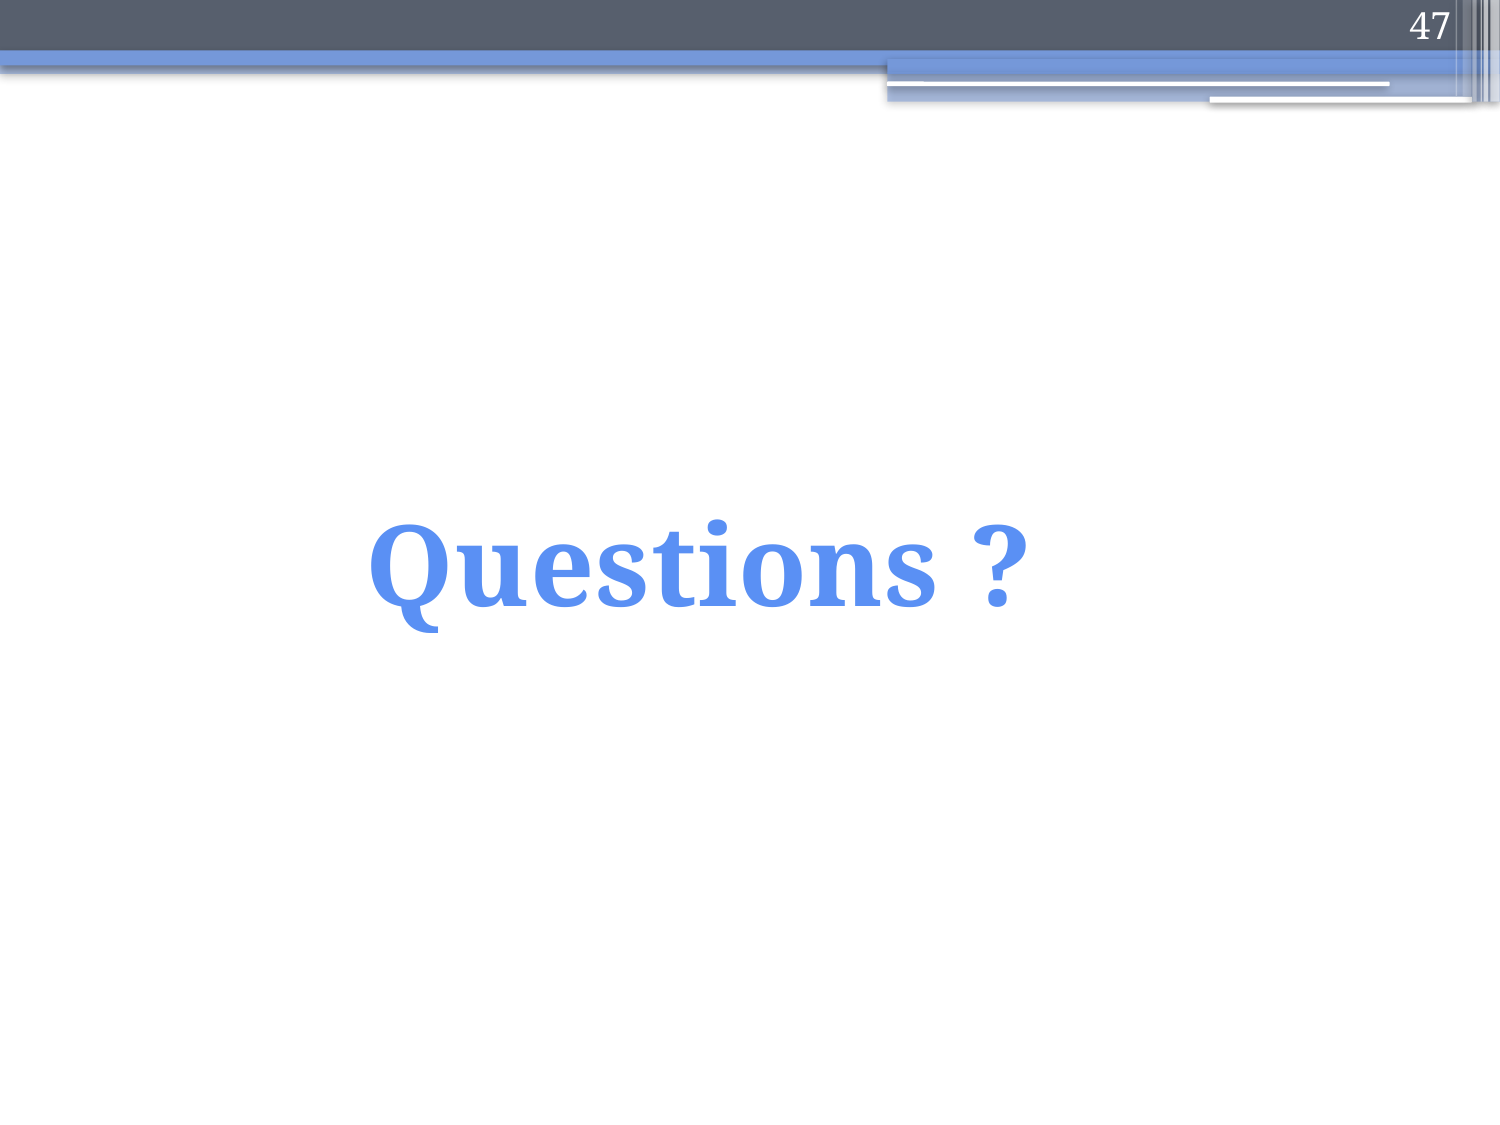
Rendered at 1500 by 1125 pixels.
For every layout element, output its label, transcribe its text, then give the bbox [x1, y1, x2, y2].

text_box Questions ? [289, 486, 1080, 637]
slide_number 47 [1341, 0, 1466, 61]
